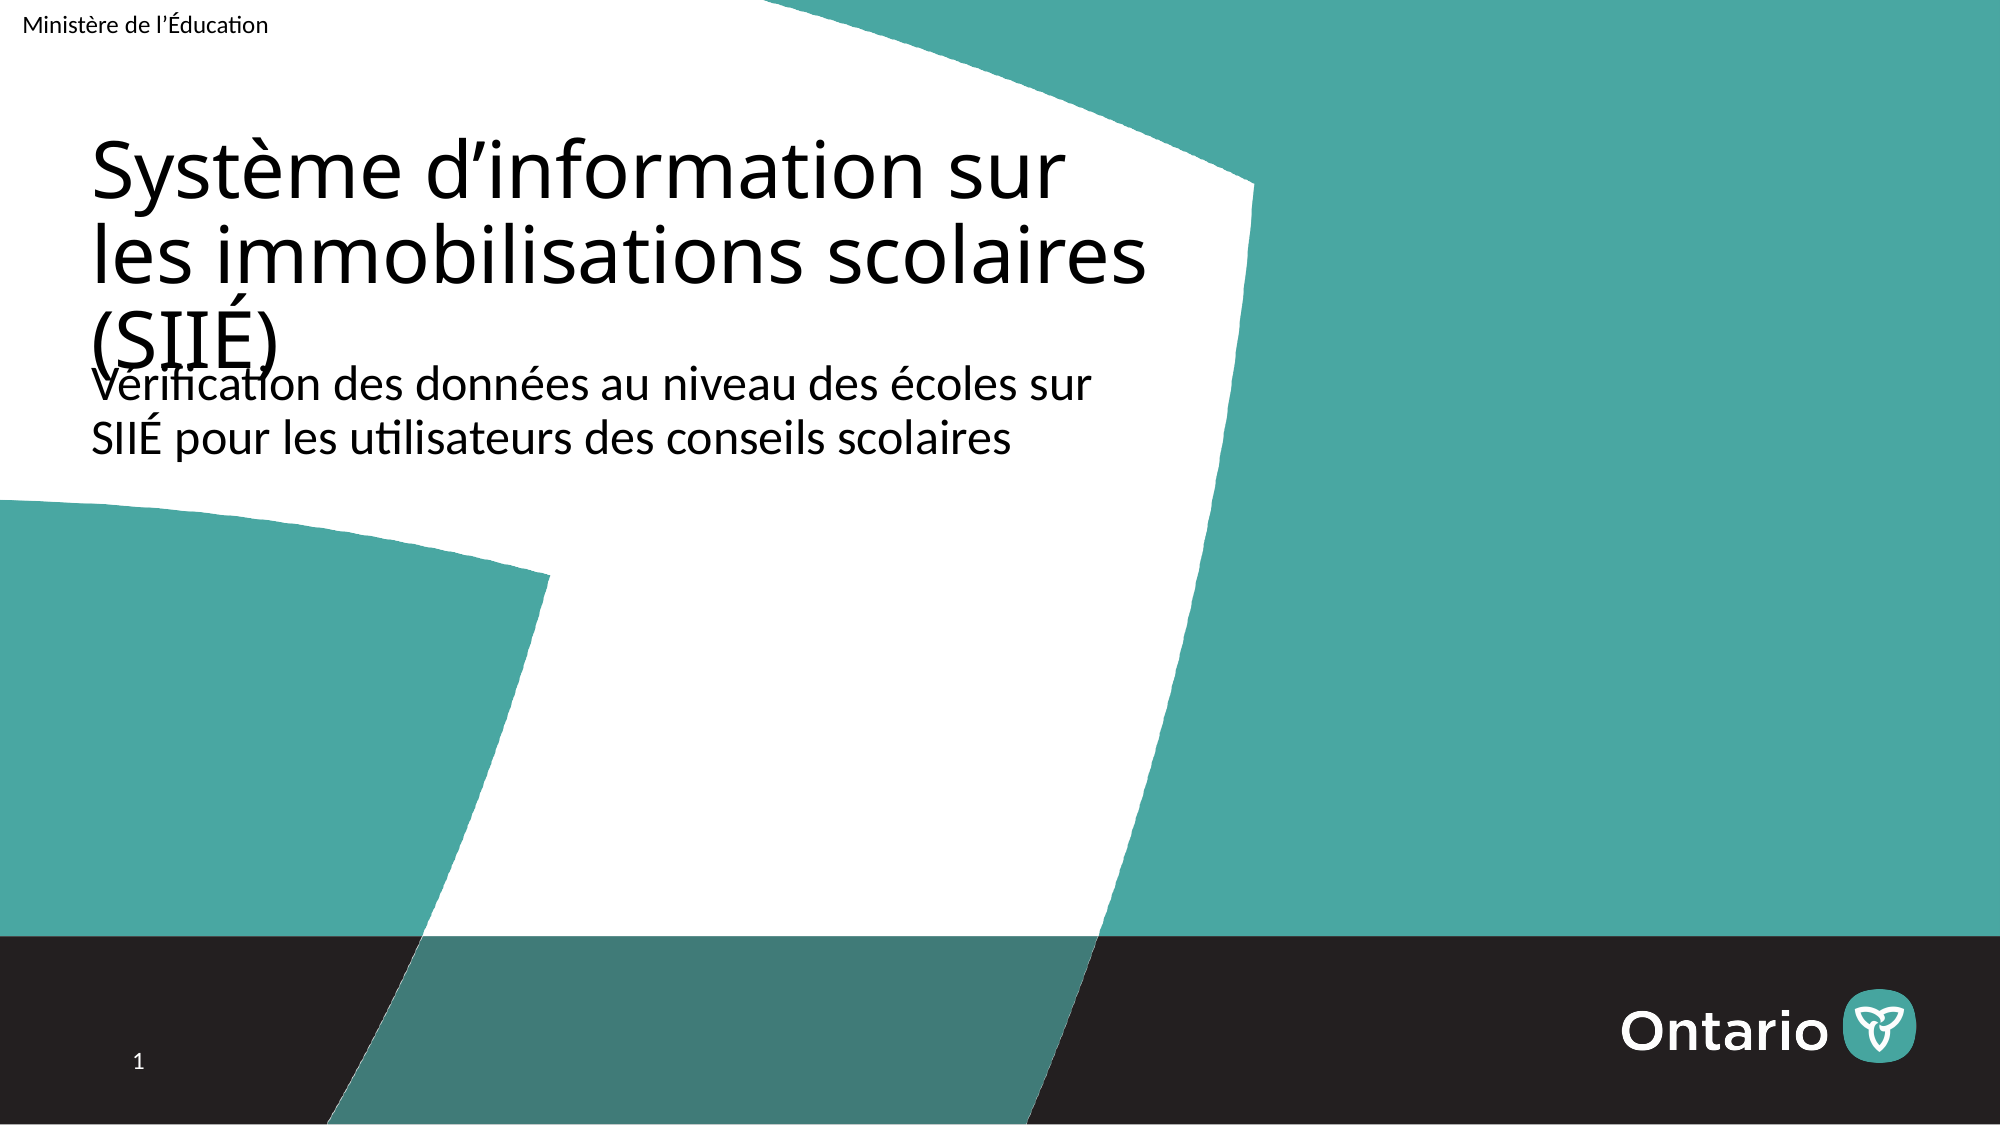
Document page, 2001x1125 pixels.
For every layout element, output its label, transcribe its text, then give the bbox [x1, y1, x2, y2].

subtitle Vérification des données au niveau des écoles sur SIIÉ pour les utilisateurs des conseils scolaires [75, 349, 1171, 485]
slide_number 1 [75, 1029, 160, 1090]
picture [0, 0, 2000, 1125]
title Système d’information sur les immobilisations scolaires (SIIÉ) [75, 122, 1171, 349]
list Ministère de l’Éducation [7, 4, 1105, 68]
